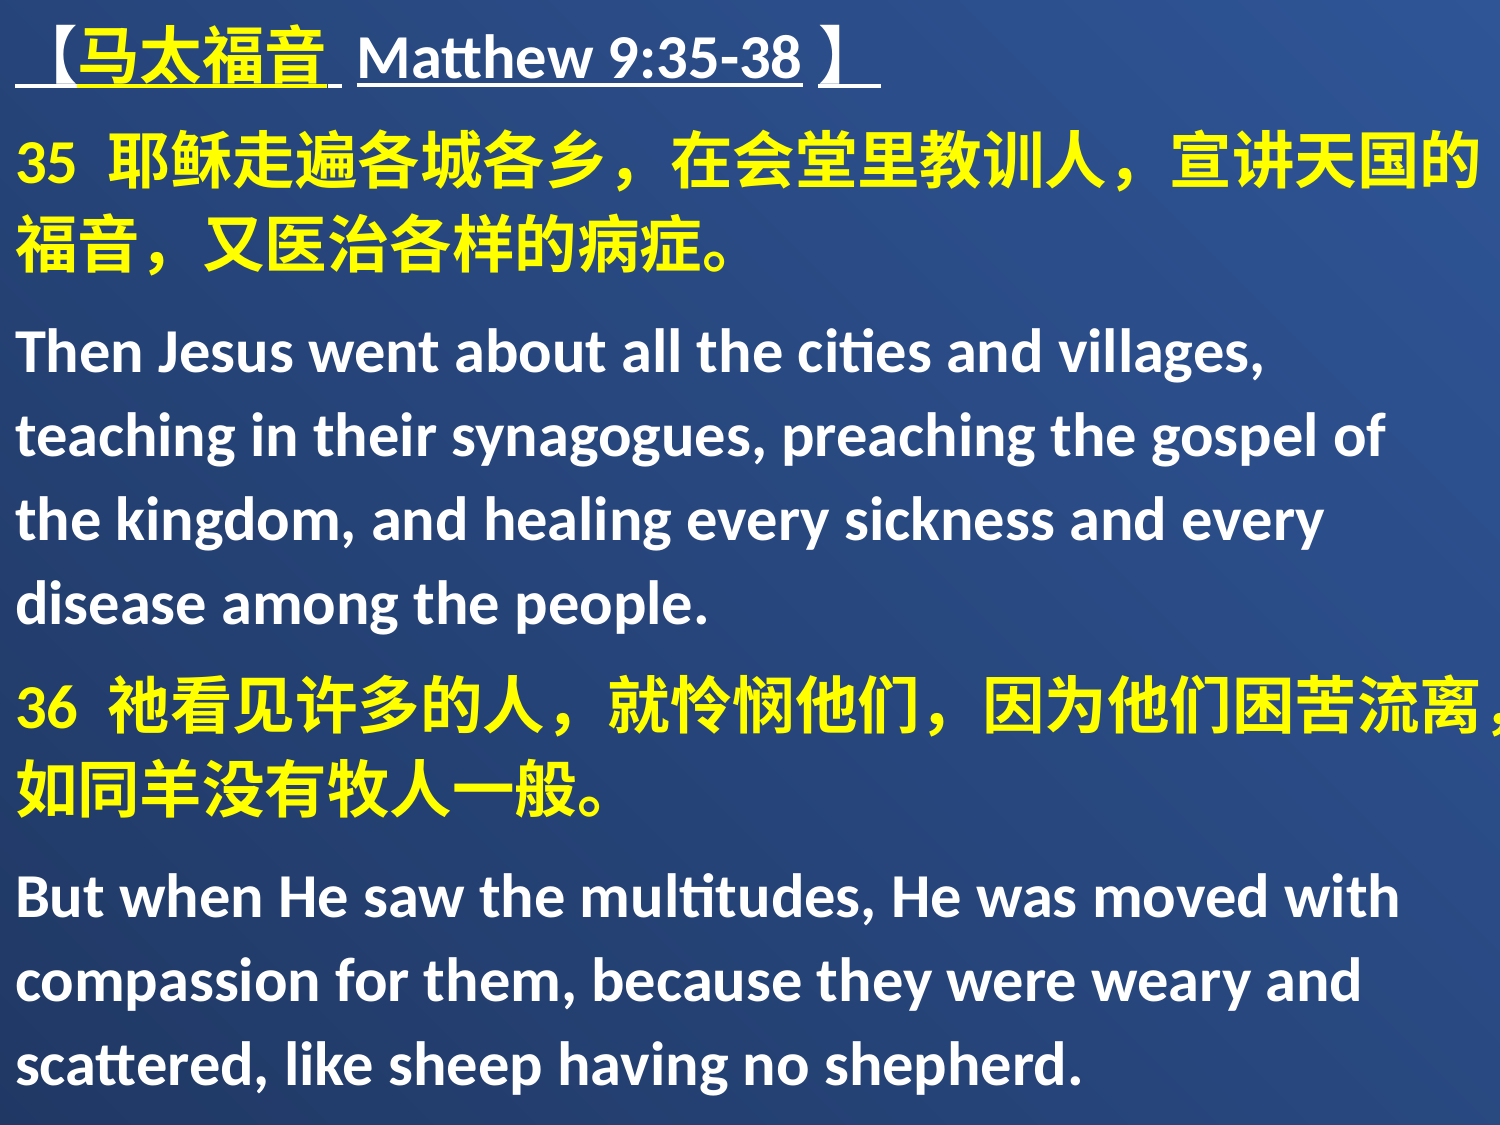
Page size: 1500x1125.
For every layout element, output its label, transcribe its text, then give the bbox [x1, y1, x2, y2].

subtitle 【马太福音 Matthew 9:35-38】 35 耶稣走遍各城各乡，在会堂里教训人，宣讲天国的福音，又医治各样的病症。 Then Jesus went about all the cities and villages, teaching in their synagogues, preaching the gospel of the kingdom, and healing every sickness and every disease among the people. 36 祂看见许多的人，就怜悯他们，因为他们困苦流离，如同羊没有牧人一般。 But when He saw the multitudes, He was moved with compassion for them, because they were weary and scattered, like sheep having no shepherd. [0, 0, 1500, 1125]
